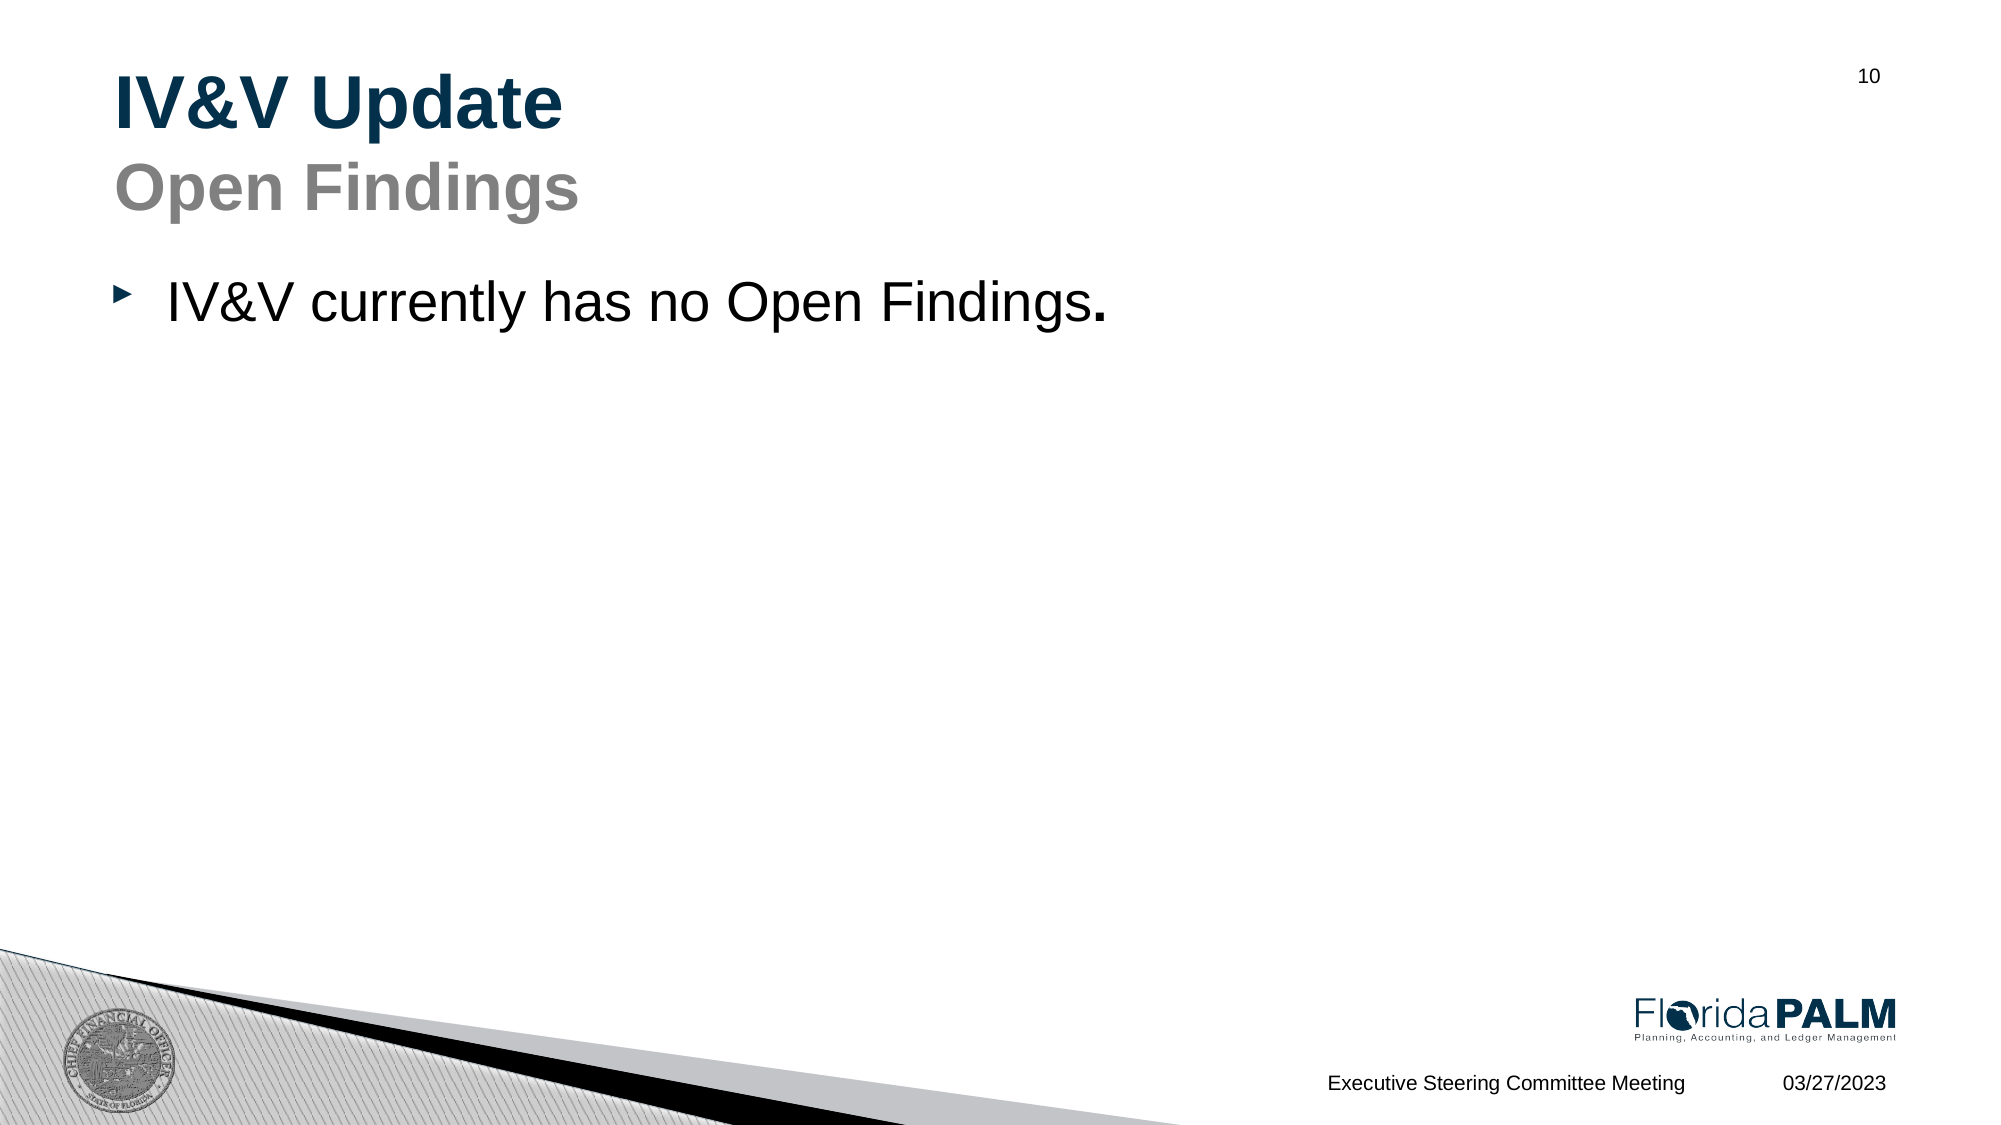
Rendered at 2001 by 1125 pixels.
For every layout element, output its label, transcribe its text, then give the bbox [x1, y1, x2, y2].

text_box IV&V currently has no Open Findings. [95, 257, 1857, 921]
footer Executive Steering Committee Meeting [1074, 1052, 1700, 1113]
picture [167, 991, 734, 1125]
list [24, 808, 1951, 991]
picture [0, 949, 24, 957]
slide_number 10 [1763, 45, 1896, 105]
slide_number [1725, 1052, 1902, 1113]
picture [1635, 993, 1896, 1044]
title IV&V Update Open Findings [99, 45, 1763, 233]
